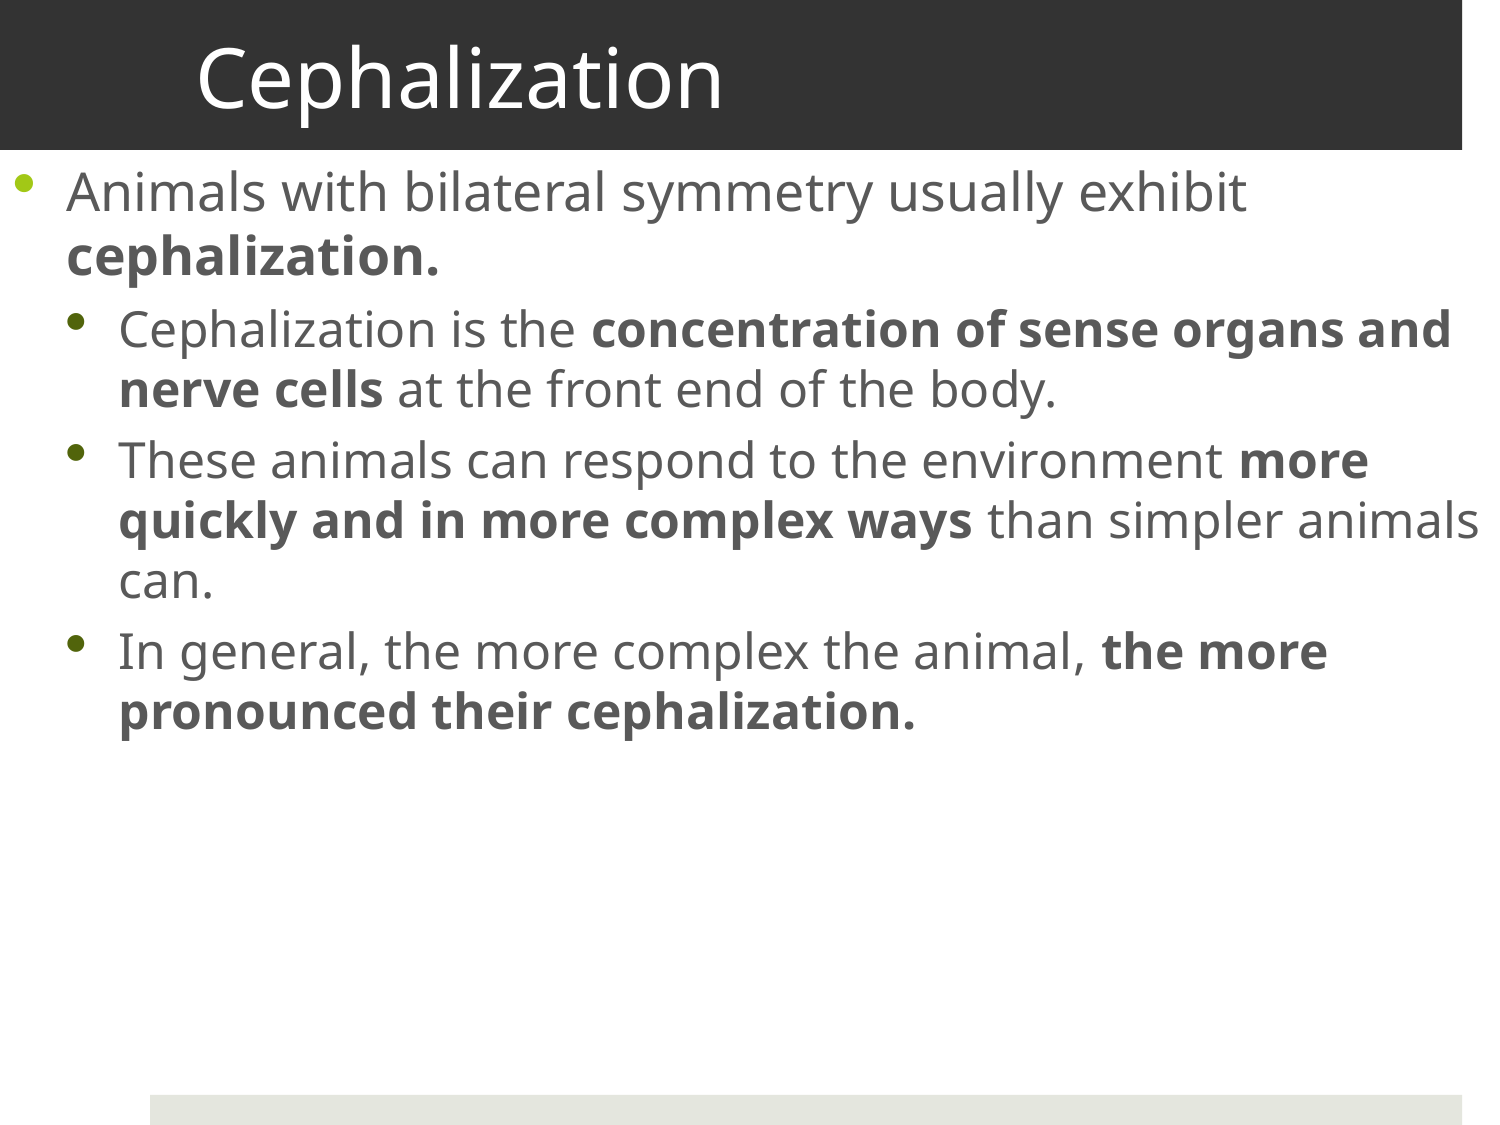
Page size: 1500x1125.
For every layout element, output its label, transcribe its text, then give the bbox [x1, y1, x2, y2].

list Animals with bilateral symmetry usually exhibit cephalization. Cephalization is the concentration of sense organs and nerve cells at the front end of the body. These animals can respond to the environment more quickly and in more complex ways than simpler animals can. In general, the more complex the animal, the more pronounced their cephalization. [0, 149, 1500, 753]
title Cephalization [0, 0, 1463, 149]
